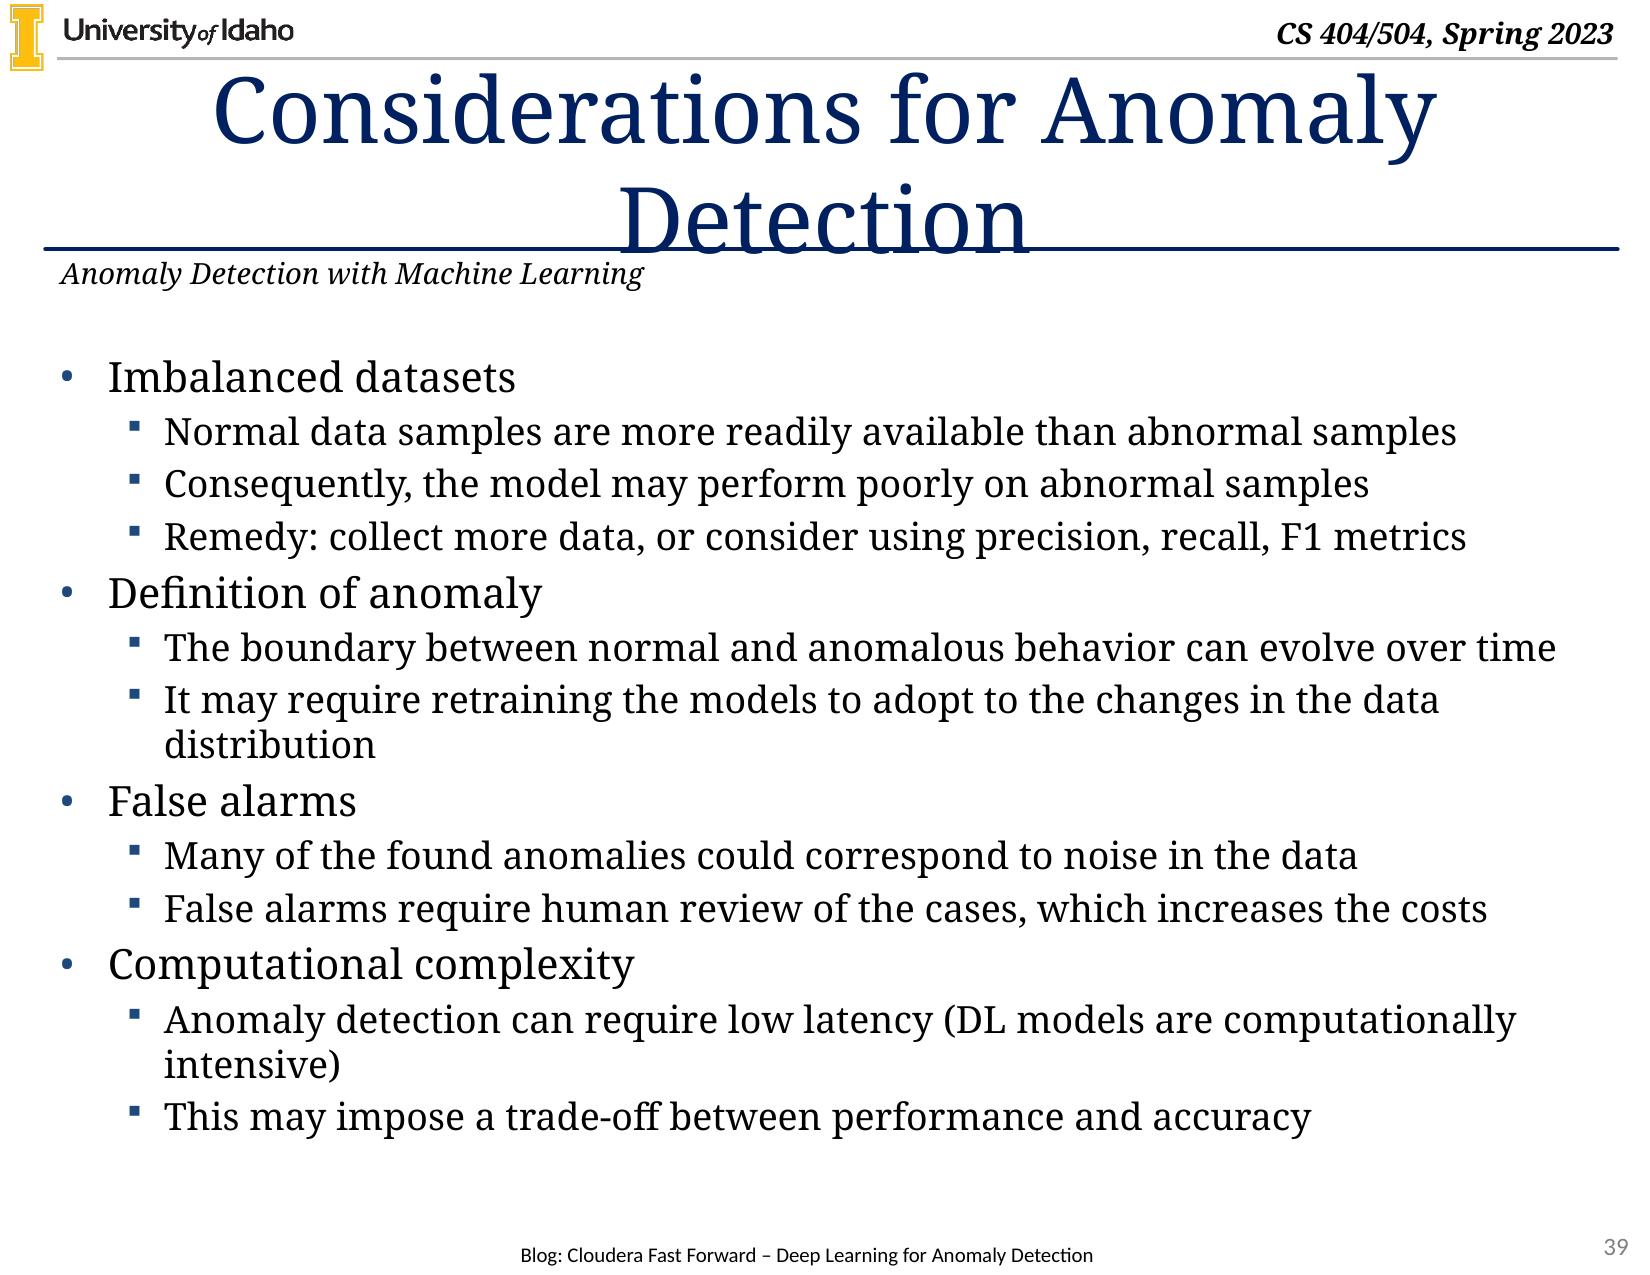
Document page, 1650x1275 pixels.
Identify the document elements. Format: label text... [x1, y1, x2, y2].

picture [9, 4, 48, 71]
title Considerations for Anomaly Detection [0, 75, 1650, 248]
text_box Blog: Cloudera Fast Forward – Deep Learning for Anomaly Detection [187, 1234, 1428, 1275]
list Anomaly Detection with Machine Learning [45, 247, 1062, 306]
list Imbalanced datasets Normal data samples are more readily available than abnormal samples Consequently, the model may perform poorly on abnormal samples Remedy: collect more data, or consider using precision, recall, F1 metrics Definition of anomaly The boundary between normal and anomalous behavior can evolve over time It may require retraining the models to adopt to the changes in the data distribution False alarms Many of the found anomalies could correspond to noise in the data False alarms require human review of the cases, which increases the costs Computational complexity Anomaly detection can require low latency (DL models are computationally intensive) This may impose a trade-off between performance and accuracy [45, 342, 1618, 1224]
picture [57, 2, 294, 52]
